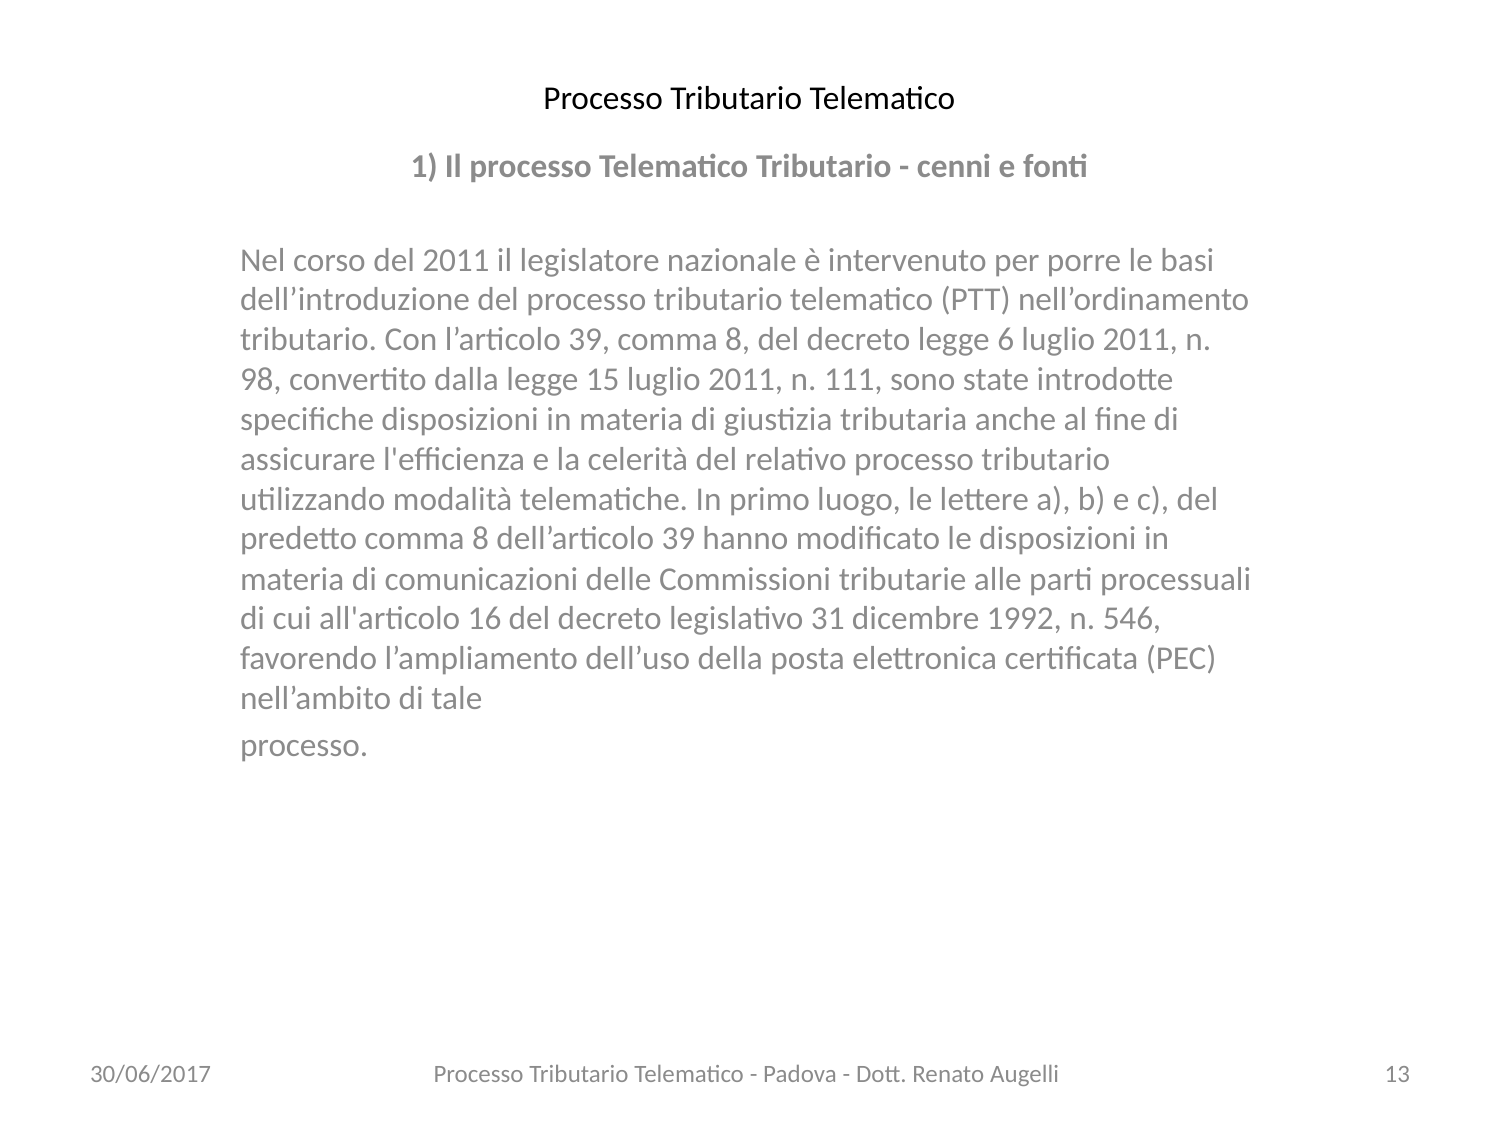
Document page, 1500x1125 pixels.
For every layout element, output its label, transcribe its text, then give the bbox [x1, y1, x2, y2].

slide_number 13 [1074, 1042, 1425, 1103]
subtitle 1) Il processo Telematico Tributario - cenni e fonti Nel corso del 2011 il legislatore nazionale è intervenuto per porre le basi dell’introduzione del processo tributario telematico (PTT) nell’ordinamento tributario. Con l’articolo 39, comma 8, del decreto legge 6 luglio 2011, n. 98, convertito dalla legge 15 luglio 2011, n. 111, sono state introdotte specifiche disposizioni in materia di giustizia tributaria anche al fine di assicurare l'efficienza e la celerità del relativo processo tributario utilizzando modalità telematiche. In primo luogo, le lettere a), b) e c), del predetto comma 8 dell’articolo 39 hanno modificato le disposizioni in materia di comunicazioni delle Commissioni tributarie alle parti processuali di cui all'articolo 16 del decreto legislativo 31 dicembre 1992, n. 546, favorendo l’ampliamento dell’uso della posta elettronica certificata (PEC) nell’ambito di tale processo. [225, 137, 1275, 1012]
title Processo Tributario Telematico [112, 54, 1388, 138]
footer Processo Tributario Telematico - Padova - Dott. Renato Augelli [425, 1042, 1074, 1103]
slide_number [75, 1042, 425, 1103]
